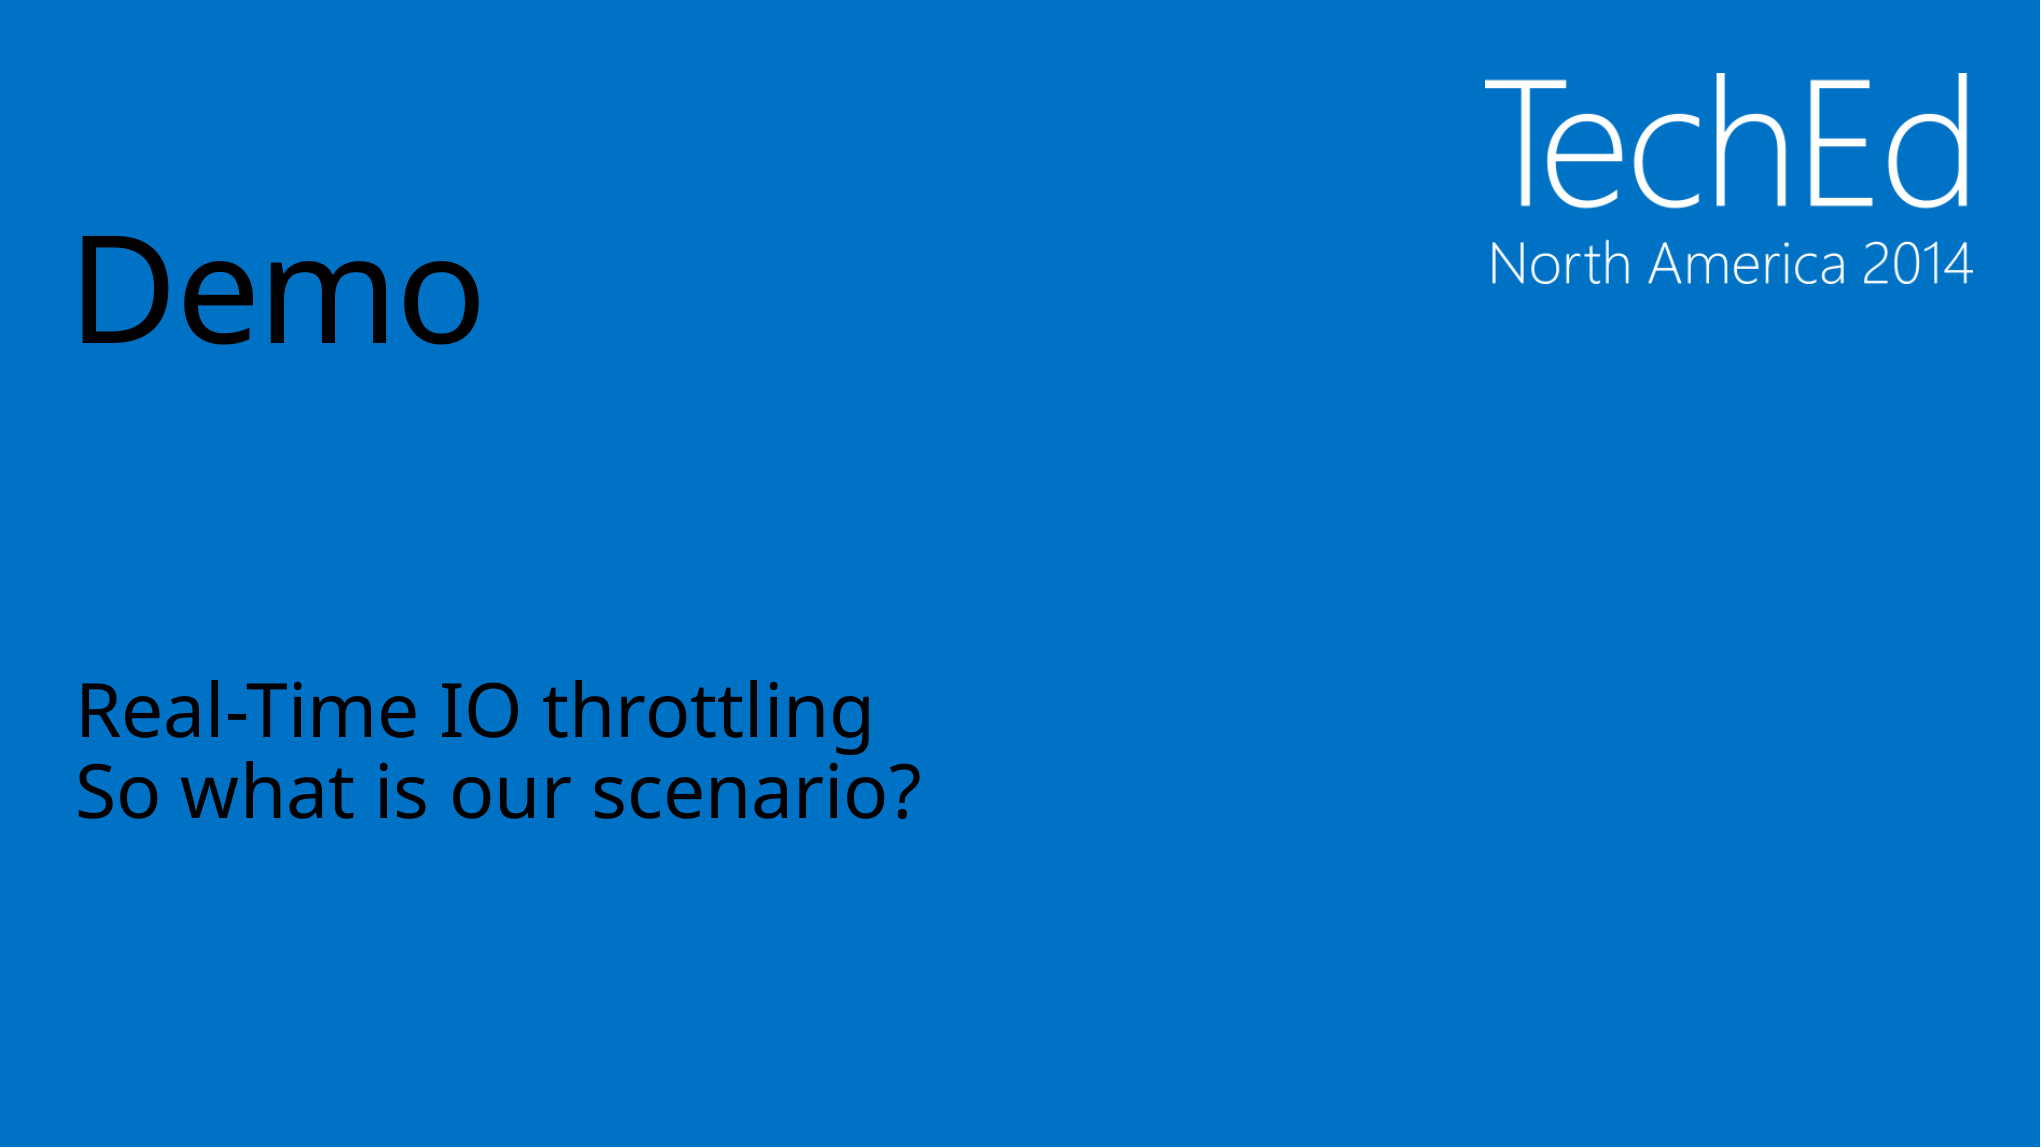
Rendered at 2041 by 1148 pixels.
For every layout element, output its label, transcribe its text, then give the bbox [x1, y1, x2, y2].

title Demo [45, 198, 1396, 648]
picture [1485, 73, 1973, 284]
list Real-Time IO throttling So what is our scenario? [45, 648, 1396, 949]
